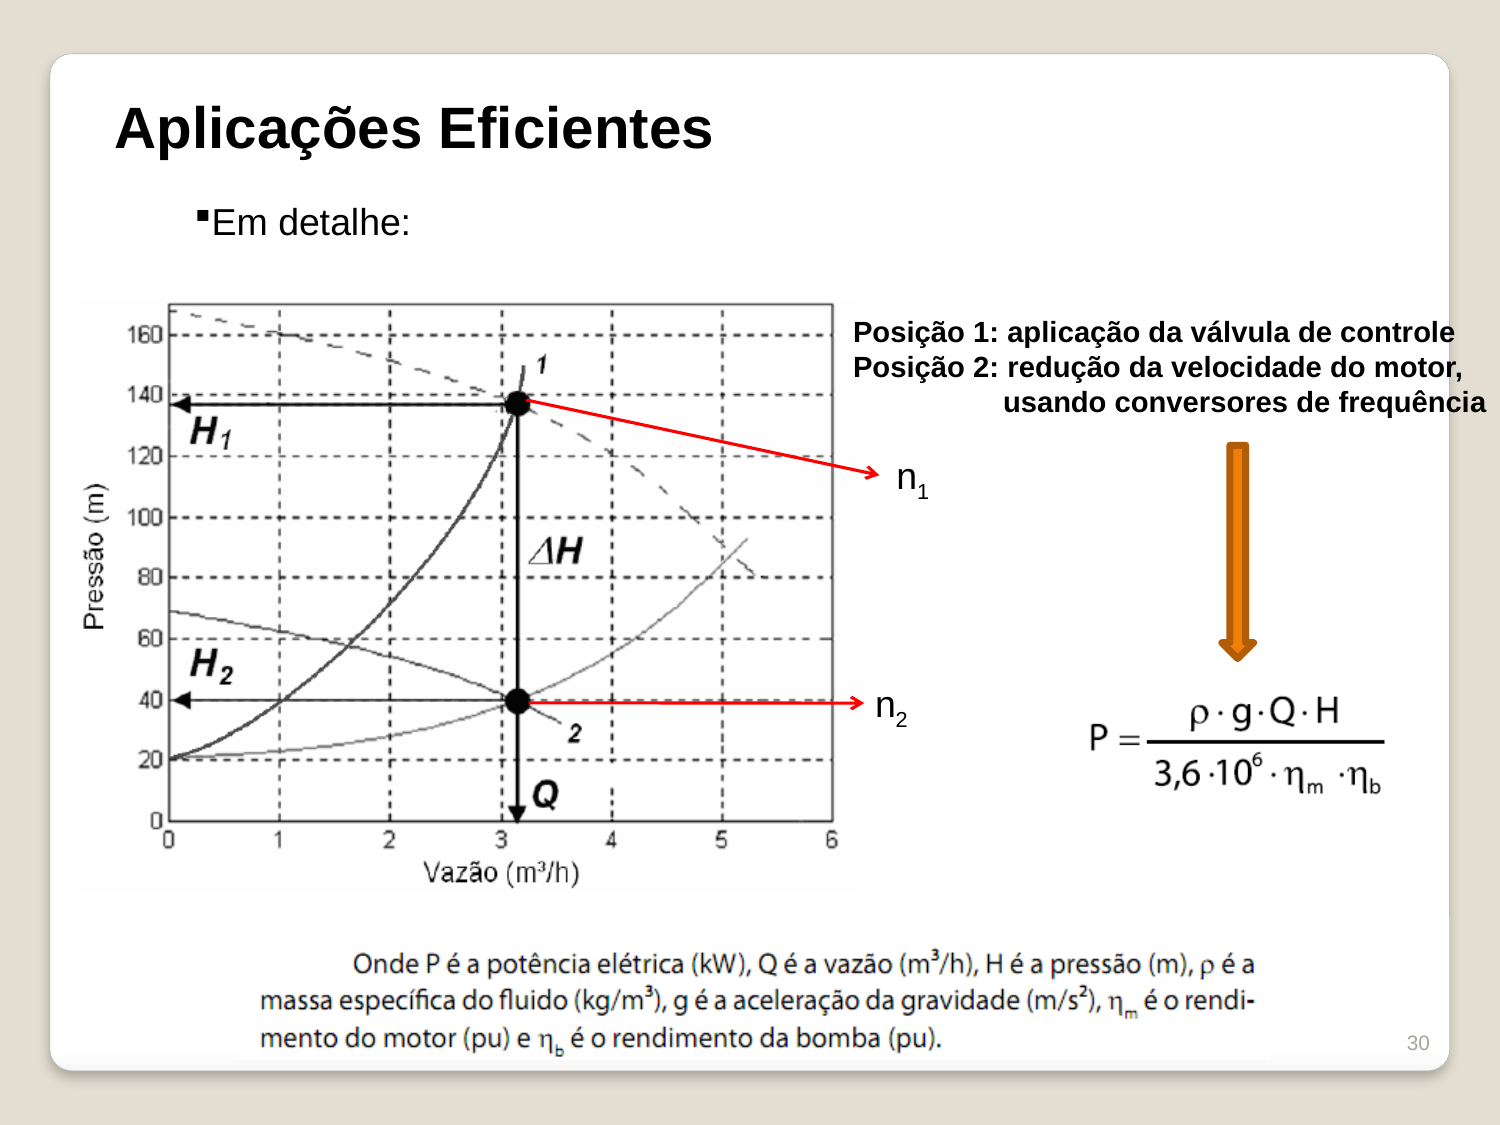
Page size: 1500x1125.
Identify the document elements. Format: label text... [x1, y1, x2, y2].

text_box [525, 399, 880, 476]
text_box n1 [886, 444, 945, 511]
slide_number 30 [1369, 1002, 1445, 1063]
picture [59, 278, 880, 905]
text_box [1218, 441, 1258, 663]
text_box n2 [886, 673, 923, 739]
text_box Posição 1: aplicação da válvula de controle Posição 2: redução da velocidade do motor, usando conversores de frequência [886, 305, 1500, 426]
picture [239, 945, 1271, 1060]
text_box Em detalhe: [59, 190, 1450, 251]
text_box Aplicações Eficientes [99, 82, 1425, 168]
picture [1067, 677, 1409, 812]
